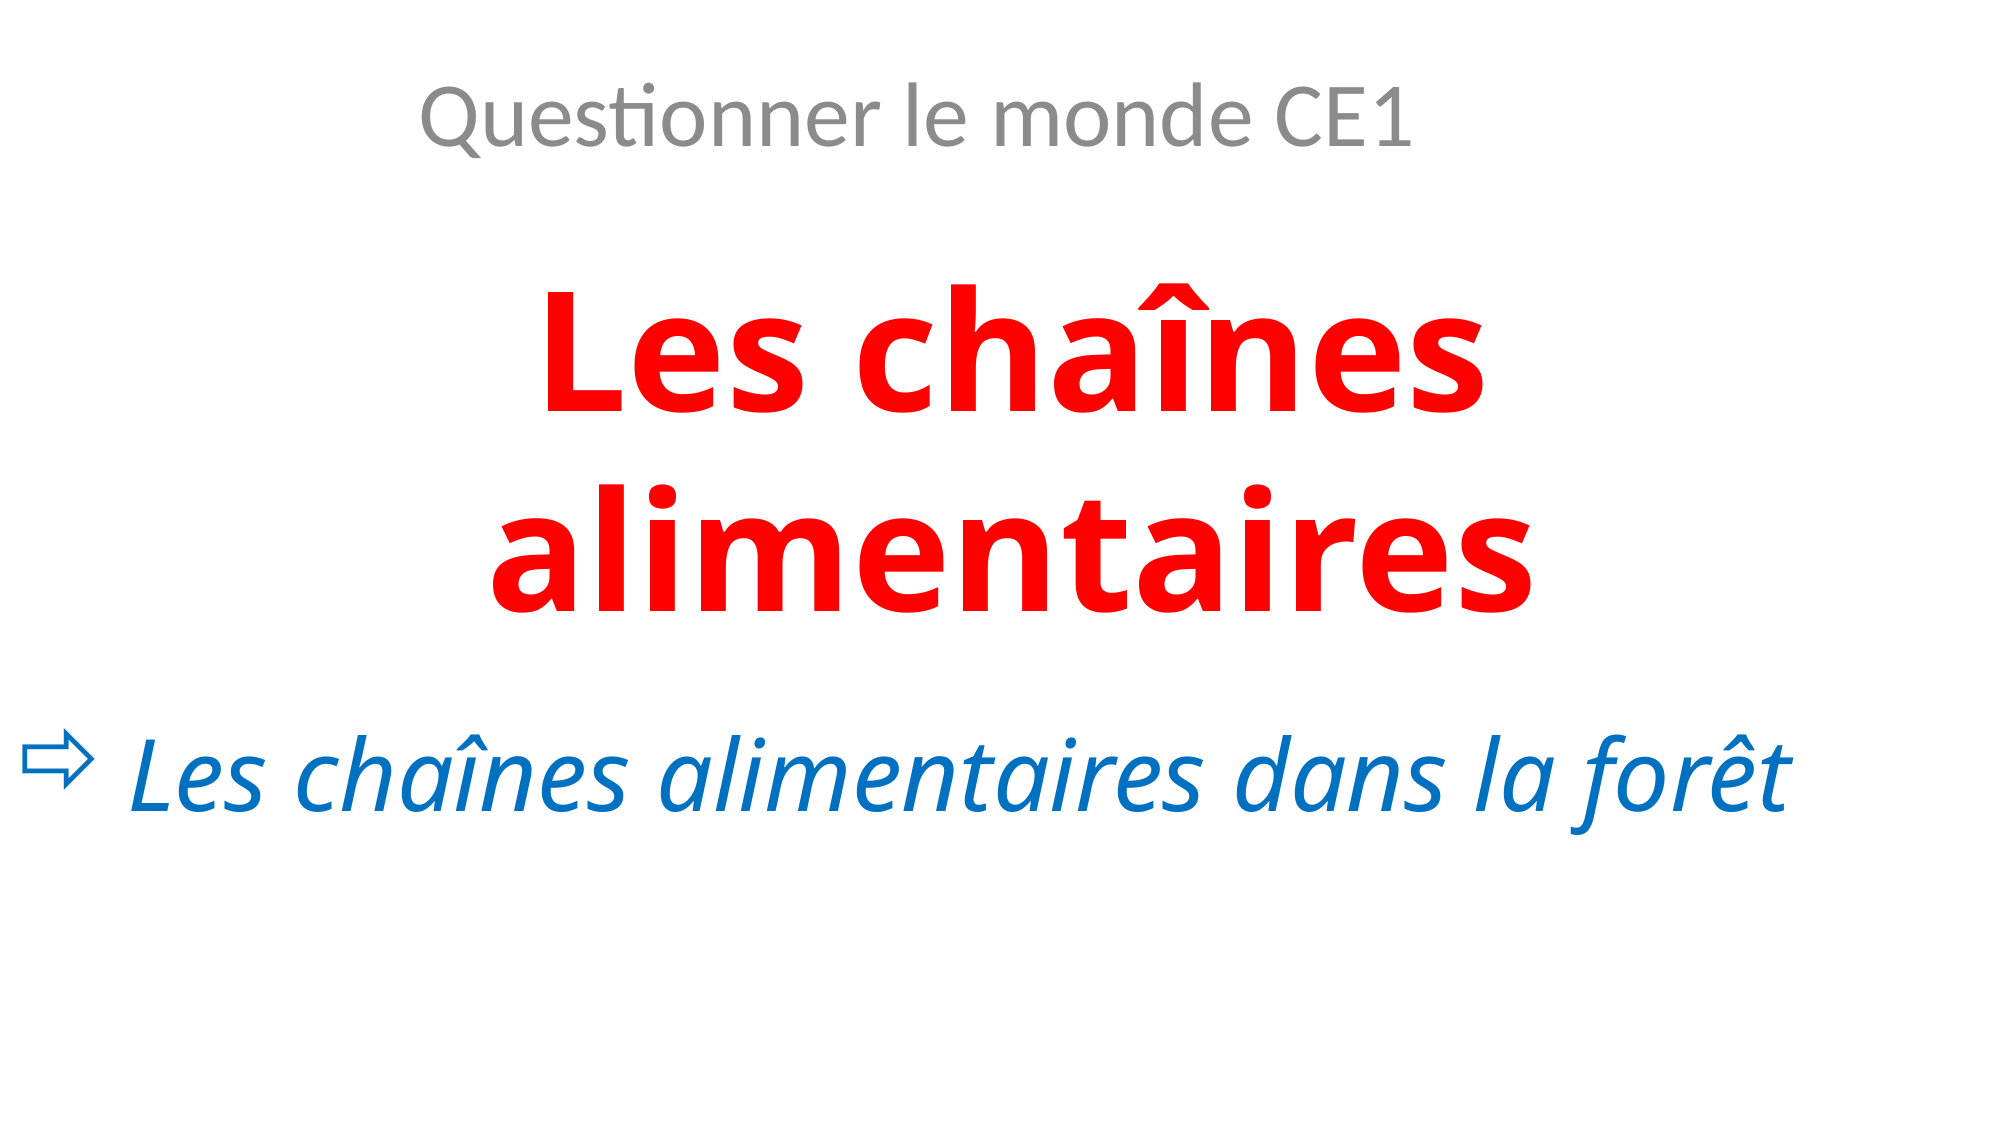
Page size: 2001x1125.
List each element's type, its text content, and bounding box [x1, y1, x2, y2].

title Les chaînes alimentaires [314, 184, 1709, 704]
subtitle Questionner le monde CE1 [255, 46, 1579, 164]
text_box Les chaînes alimentaires dans la forêt [0, 704, 2000, 839]
